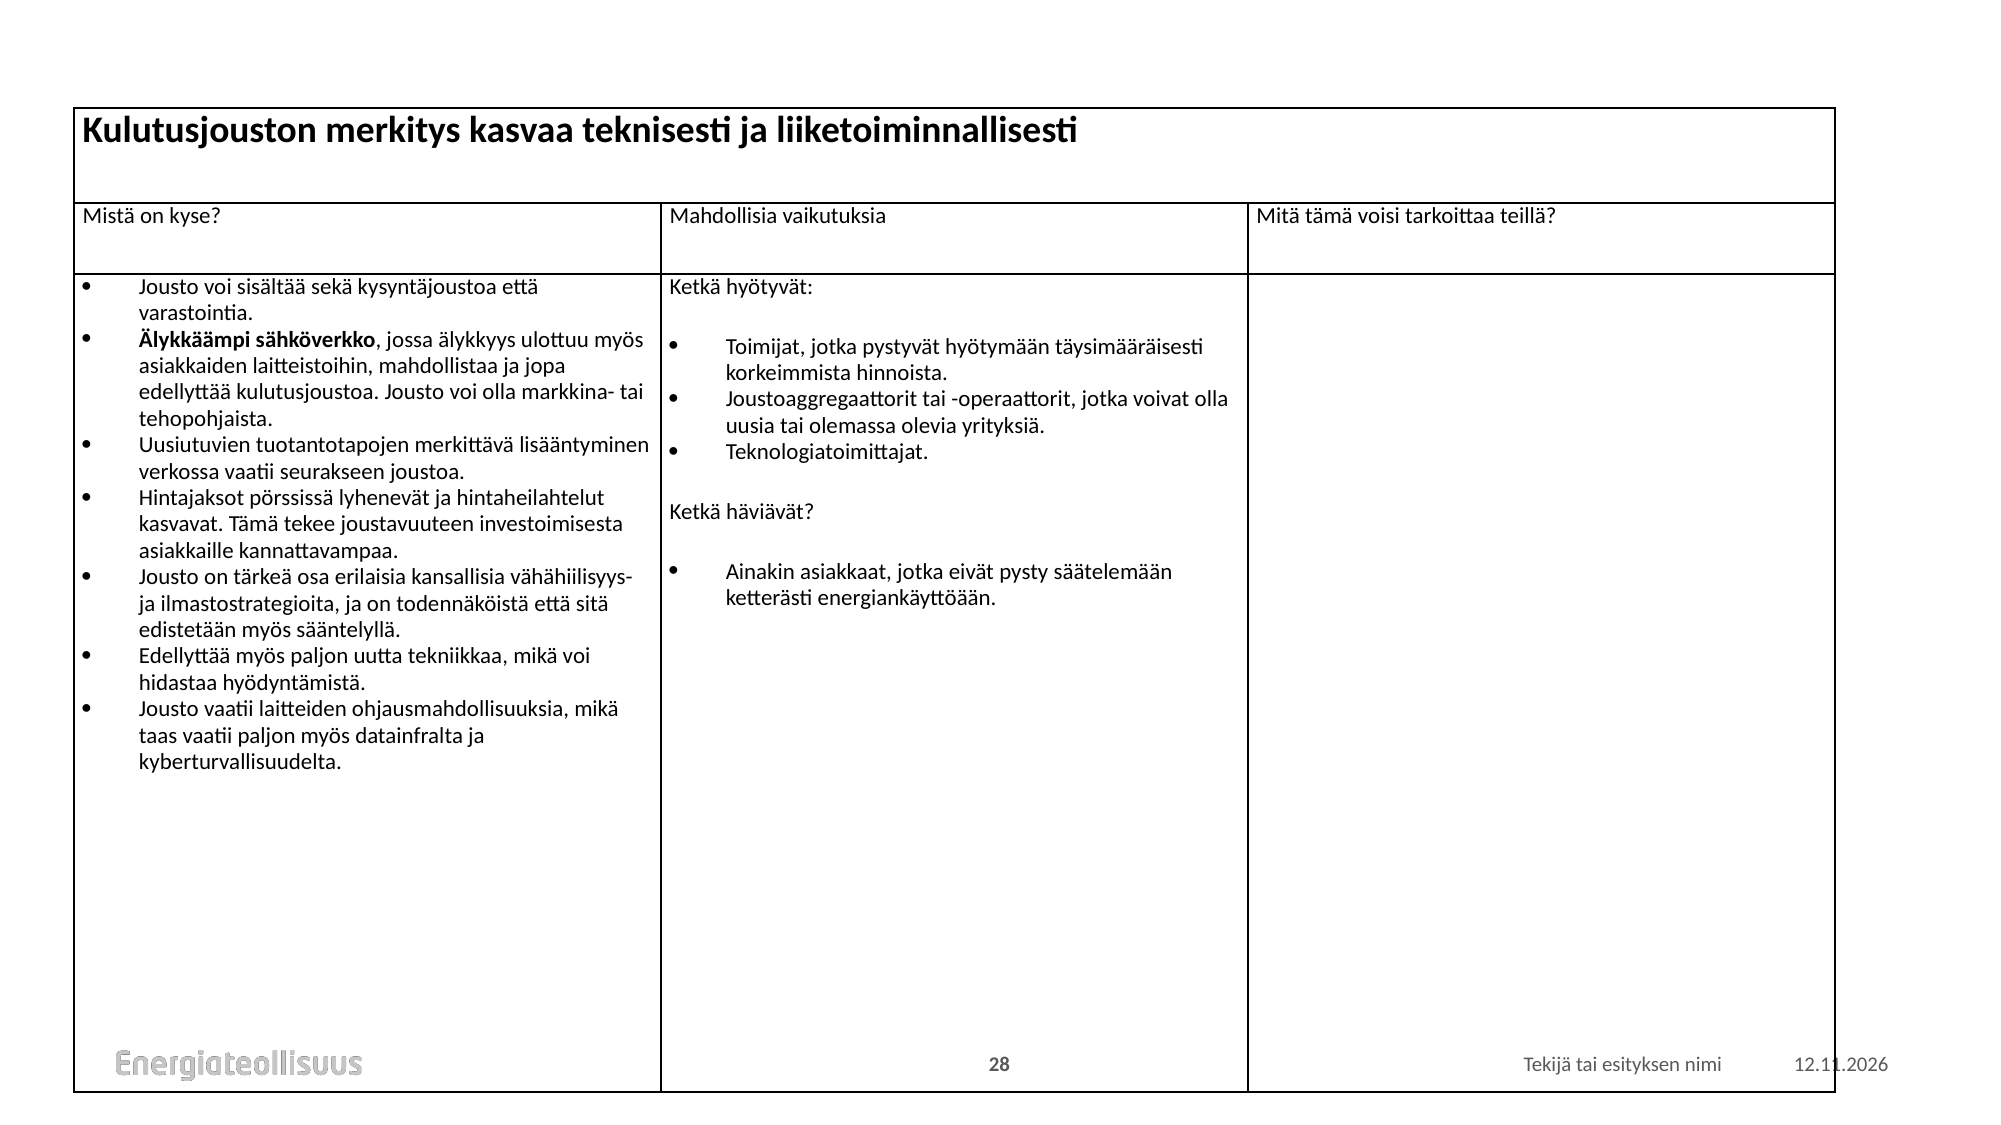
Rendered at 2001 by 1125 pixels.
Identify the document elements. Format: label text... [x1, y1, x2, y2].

table_cell Mistä on kyse? [75, 204, 660, 273]
table_cell Jousto voi sisältää sekä kysyntäjoustoa että varastointia. Älykkäämpi sähköverkko, jossa älykkyys ulottuu myös asiakkaiden laitteistoihin, mahdollistaa ja jopa edellyttää kulutusjoustoa. Jousto voi olla markkina- tai tehopohjaista. Uusiutuvien tuotantotapojen merkittävä lisääntyminen verkossa vaatii seurakseen joustoa. Hintajaksot pörssissä lyhenevät ja hintaheilahtelut kasvavat. Tämä tekee joustavuuteen investoimisesta asiakkaille kannattavampaa. Jousto on tärkeä osa erilaisia kansallisia vähähiilisyys- ja ilmastostrategioita, ja on todennäköistä että sitä edistetään myös sääntelyllä. Edellyttää myös paljon uutta tekniikkaa, mikä voi hidastaa hyödyntämistä. Jousto vaatii laitteiden ohjausmahdollisuuksia, mikä taas vaatii paljon myös datainfralta ja kyberturvallisuudelta. [75, 275, 660, 1091]
table_cell Mahdollisia vaikutuksia [662, 204, 1247, 273]
table_header Kulutusjouston merkitys kasvaa teknisesti ja liiketoiminnallisesti [75, 109, 1834, 202]
table_cell [1249, 275, 1834, 1091]
table_cell Mitä tämä voisi tarkoittaa teillä? [1249, 204, 1834, 273]
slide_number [1836, 1042, 1904, 1084]
table_cell Ketkä hyötyvät: Toimijat, jotka pystyvät hyötymään täysimääräisesti korkeimmista hinnoista. Joustoaggregaattorit tai -operaattorit, jotka voivat olla uusia tai olemassa olevia yrityksiä. Teknologiatoimittajat. Ketkä häviävät? Ainakin asiakkaat, jotka eivät pysty säätelemään ketterästi energiankäyttöään. [662, 275, 1247, 1091]
